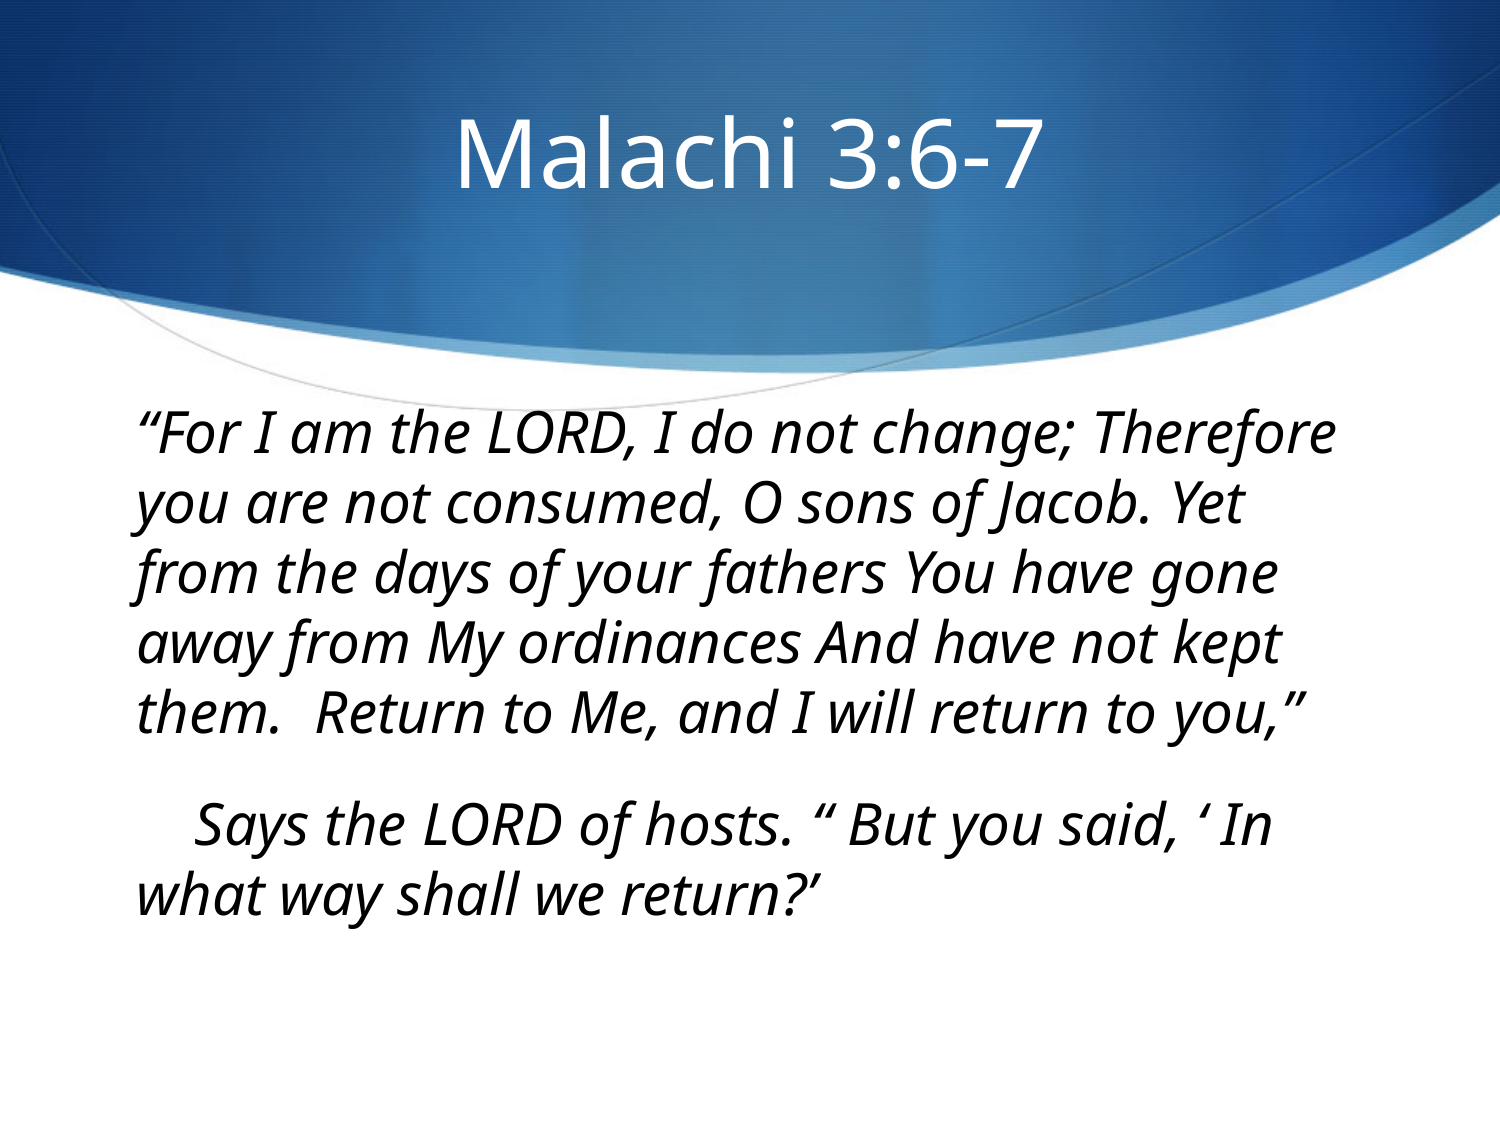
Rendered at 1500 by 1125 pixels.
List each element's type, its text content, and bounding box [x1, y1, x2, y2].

title Malachi 3:6-7 [75, 56, 1425, 245]
list “For I am the LORD, I do not change; Therefore you are not consumed, O sons of Jacob. Yet from the days of your fathers You have gone away from My ordinances And have not kept them. Return to Me, and I will return to you,” Says the LORD of hosts. “ But you said, ‘ In what way shall we return?’ [121, 388, 1379, 991]
picture [0, 0, 1500, 1125]
